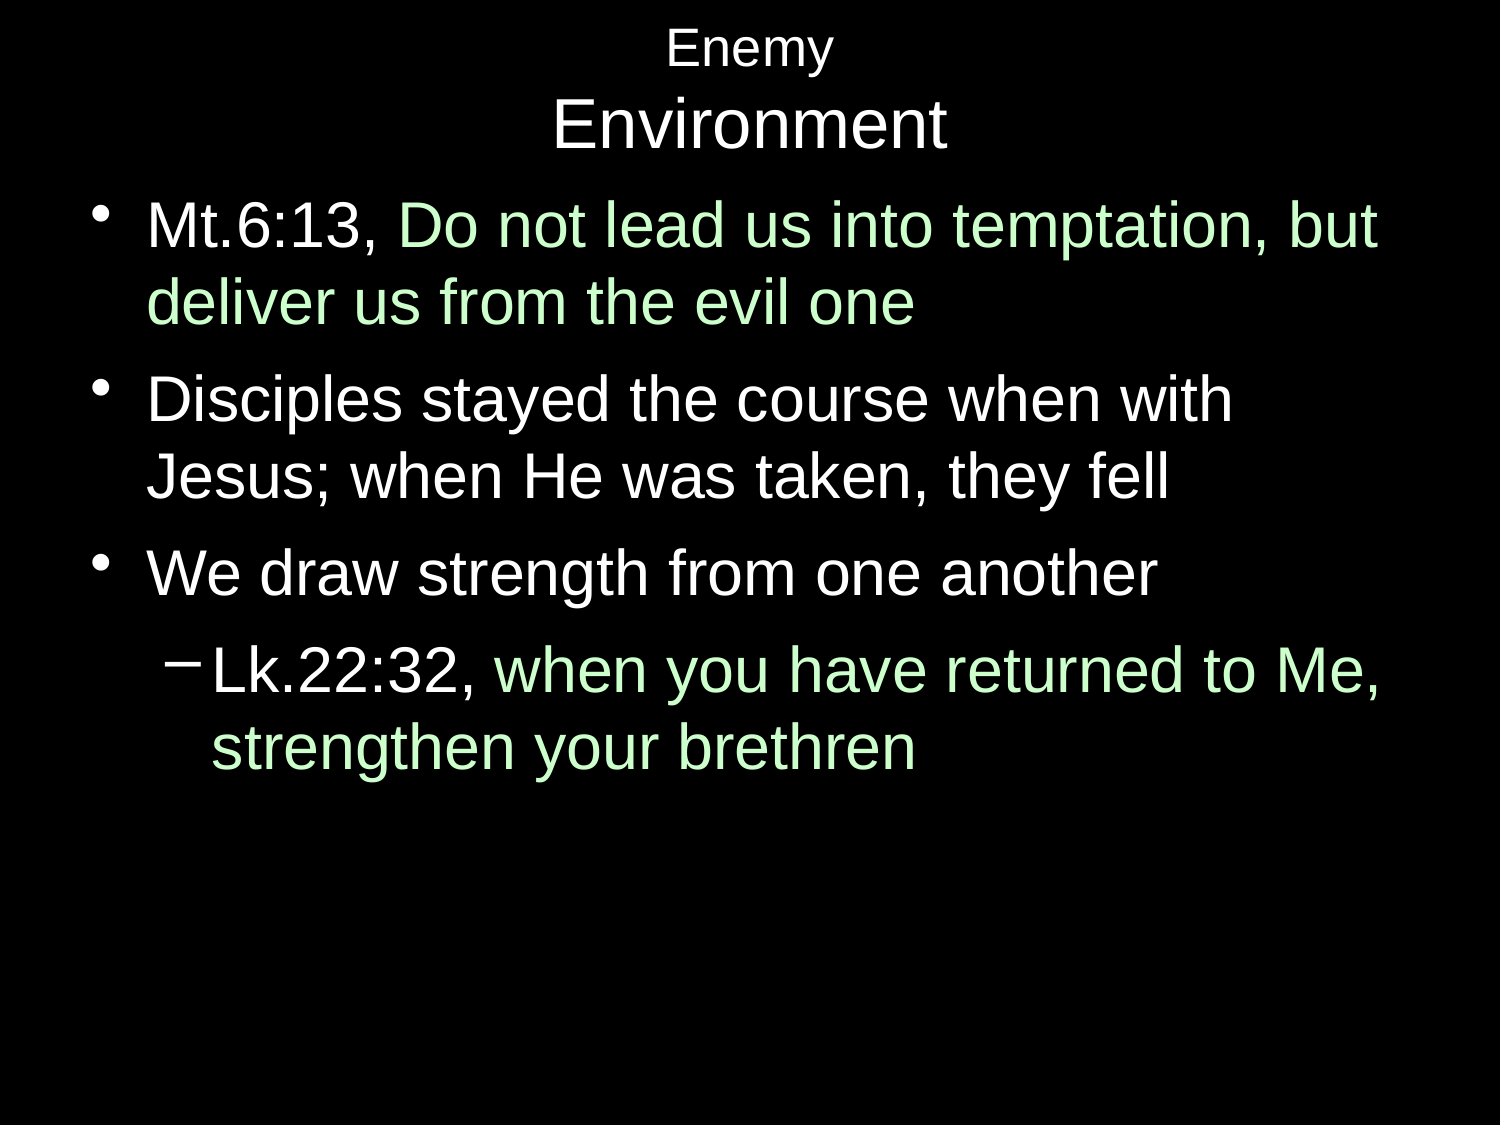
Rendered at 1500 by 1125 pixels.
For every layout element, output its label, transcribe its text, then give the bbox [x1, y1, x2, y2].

list Mt.6:13, Do not lead us into temptation, but deliver us from the evil one Disciples stayed the course when with Jesus; when He was taken, they fell We draw strength from one another Lk.22:32, when you have returned to Me, strengthen your brethren [75, 174, 1425, 1000]
title Enemy Environment [43, 0, 1457, 175]
